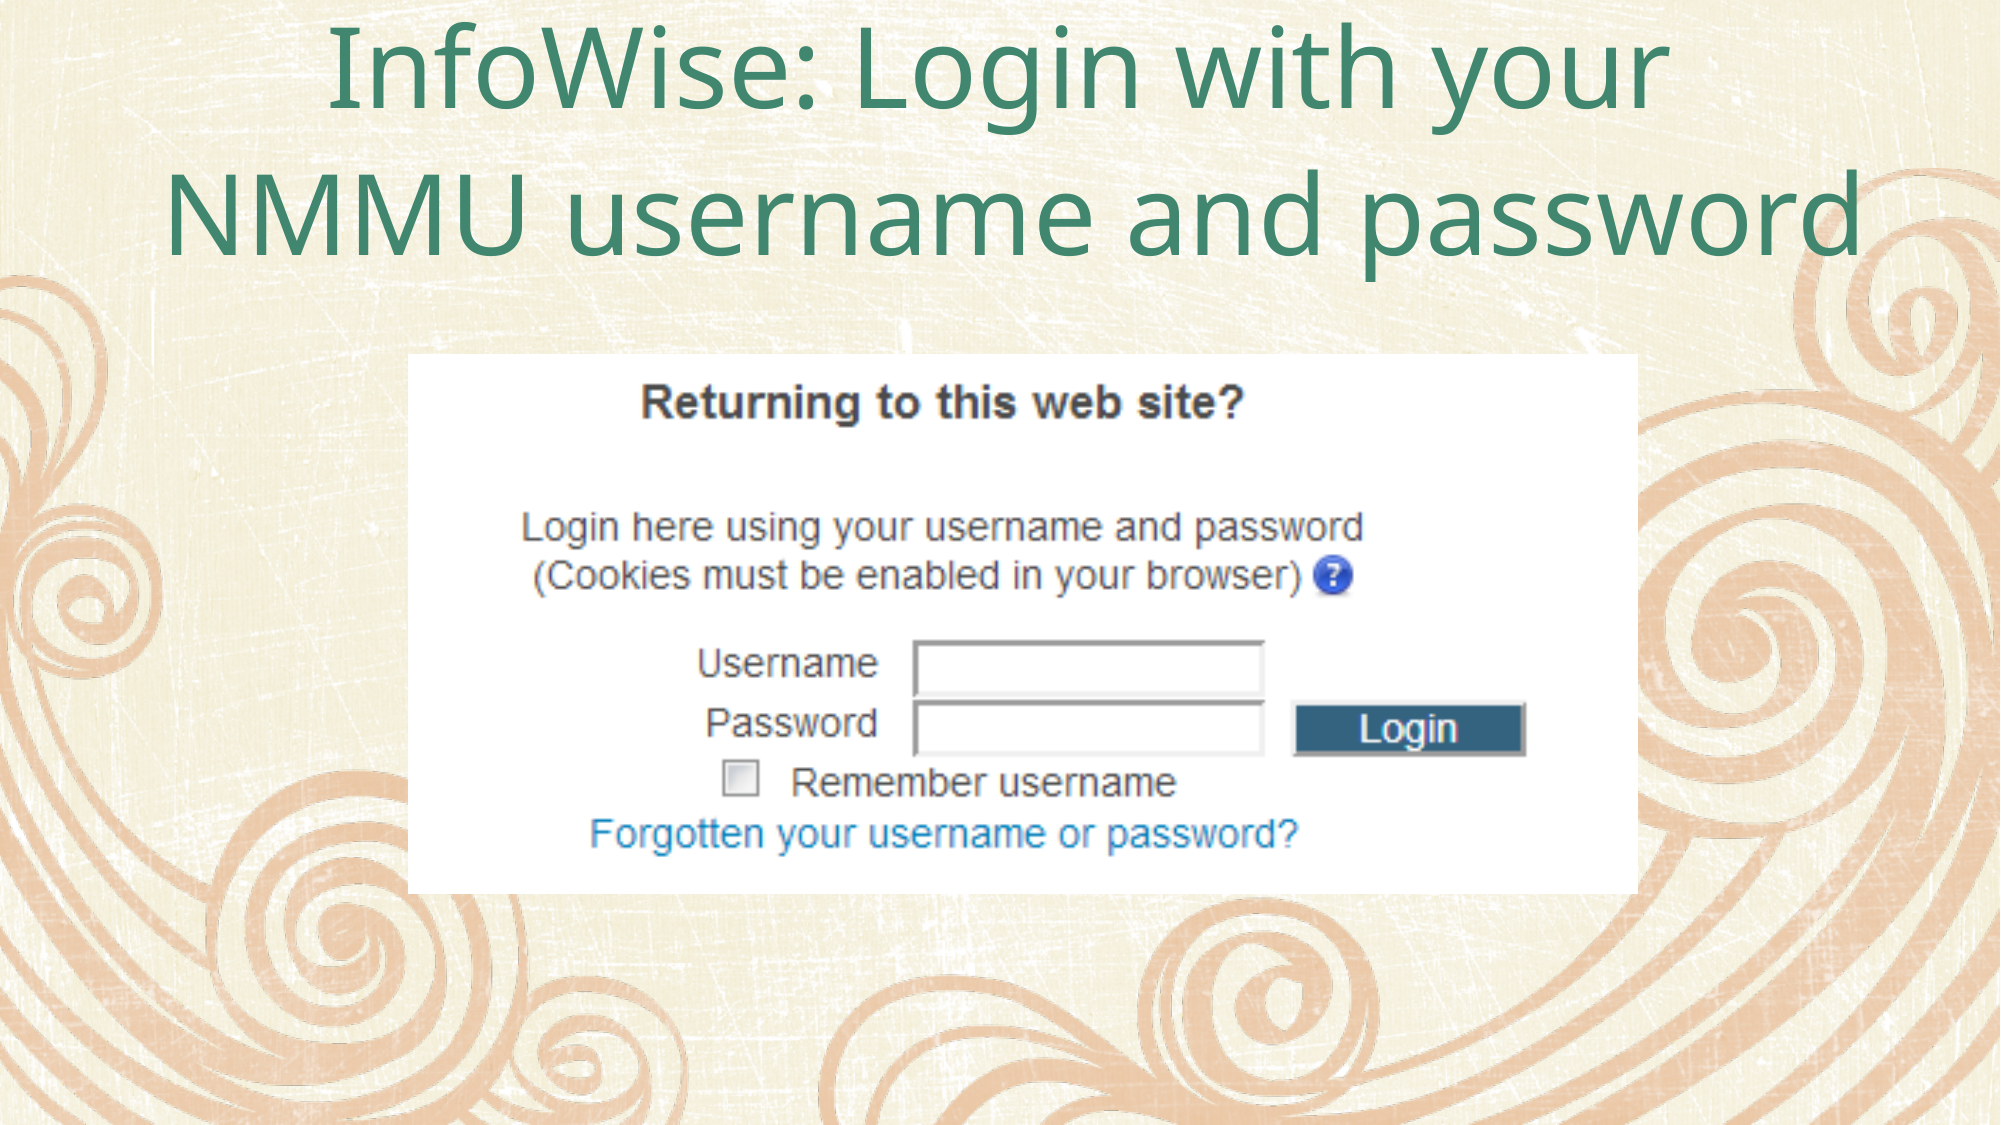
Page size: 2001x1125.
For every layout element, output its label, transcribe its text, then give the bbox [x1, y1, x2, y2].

subtitle InfoWise: Login with your NMMU username and password [36, 0, 1964, 280]
picture [0, 0, 2001, 1125]
